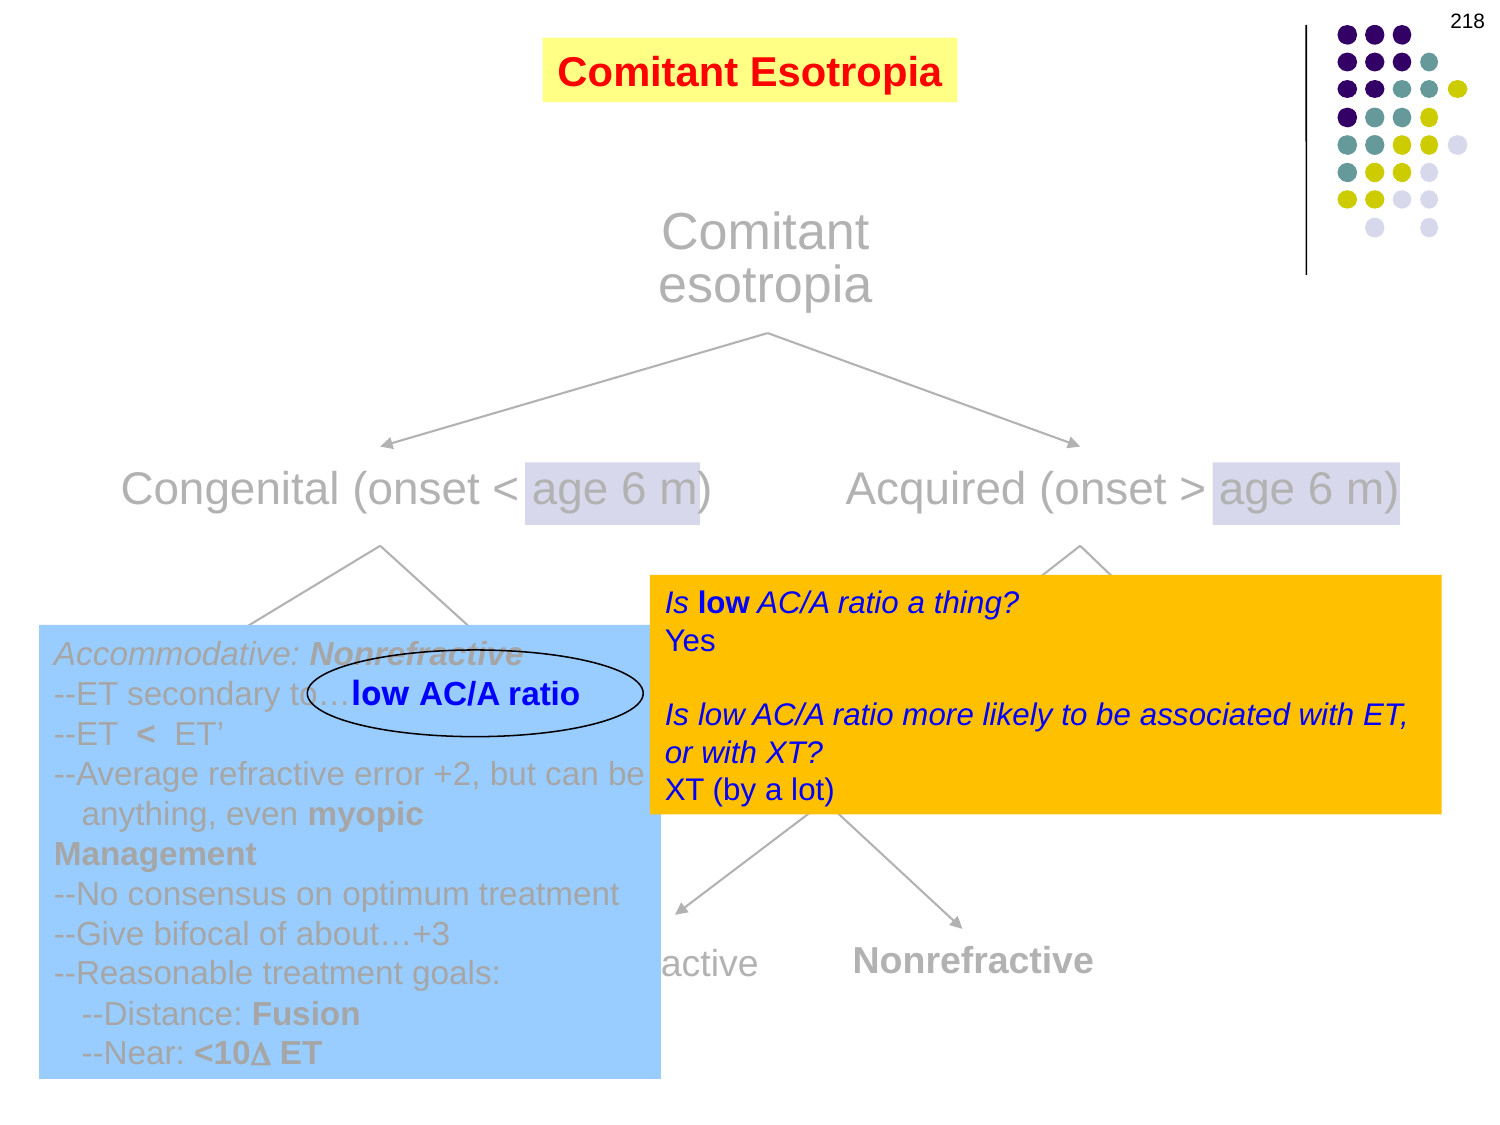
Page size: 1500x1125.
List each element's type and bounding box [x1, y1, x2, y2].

text_box [643, 199, 888, 321]
slide_number [1149, 0, 1500, 75]
text_box [830, 451, 1415, 525]
text_box [542, 37, 958, 103]
text_box [105, 451, 729, 525]
text_box [380, 332, 1081, 450]
text_box [39, 545, 1442, 1079]
